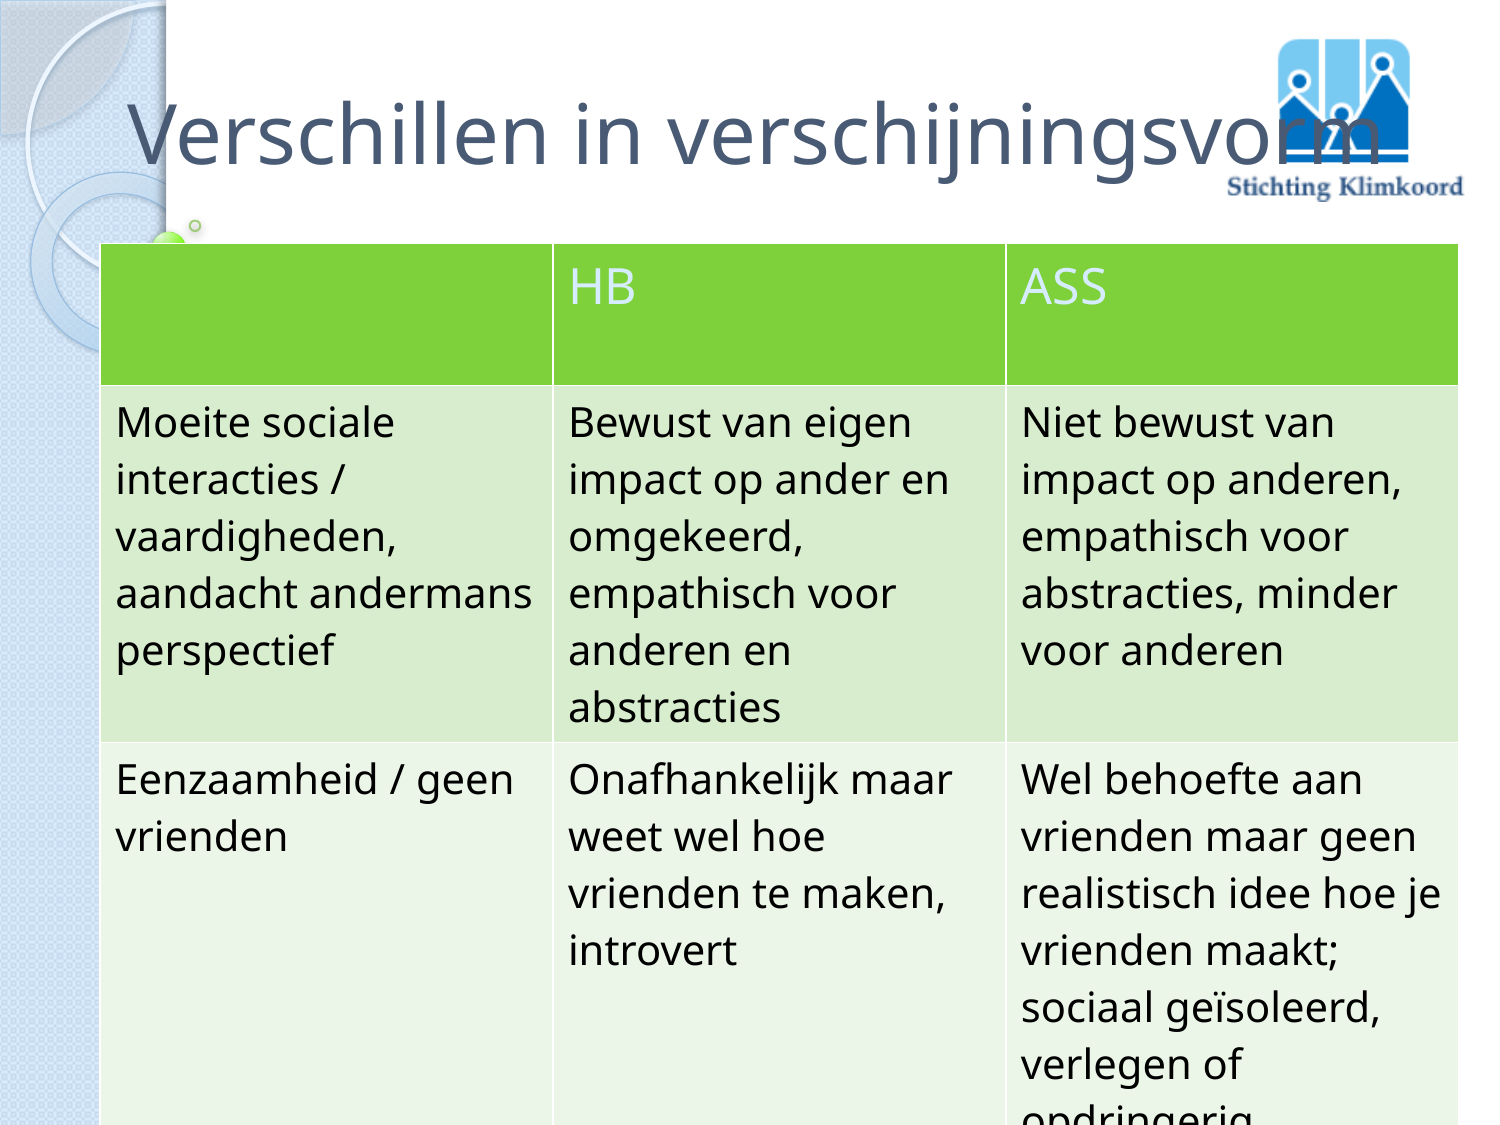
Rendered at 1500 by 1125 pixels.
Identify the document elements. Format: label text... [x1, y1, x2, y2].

table_header [101, 244, 552, 385]
table_header ASS [1007, 244, 1458, 385]
table_cell Eenzaamheid / geen vrienden [101, 743, 552, 1125]
table_cell Moeite sociale interacties / vaardigheden, aandacht andermans perspectief [101, 386, 552, 742]
title Verschillen in verschijningsvorm [112, 72, 1438, 191]
table_cell Bewust van eigen impact op ander en omgekeerd, empathisch voor anderen en abstracties [554, 386, 1005, 742]
table_header HB [554, 244, 1005, 385]
table_cell Wel behoefte aan vrienden maar geen realistisch idee hoe je vrienden maakt; sociaal geïsoleerd, verlegen of opdringerig [1007, 743, 1458, 1125]
table_cell Niet bewust van impact op anderen, empathisch voor abstracties, minder voor anderen [1007, 386, 1458, 742]
picture [1222, 30, 1468, 202]
table_cell Onafhankelijk maar weet wel hoe vrienden te maken, introvert [554, 743, 1005, 1125]
